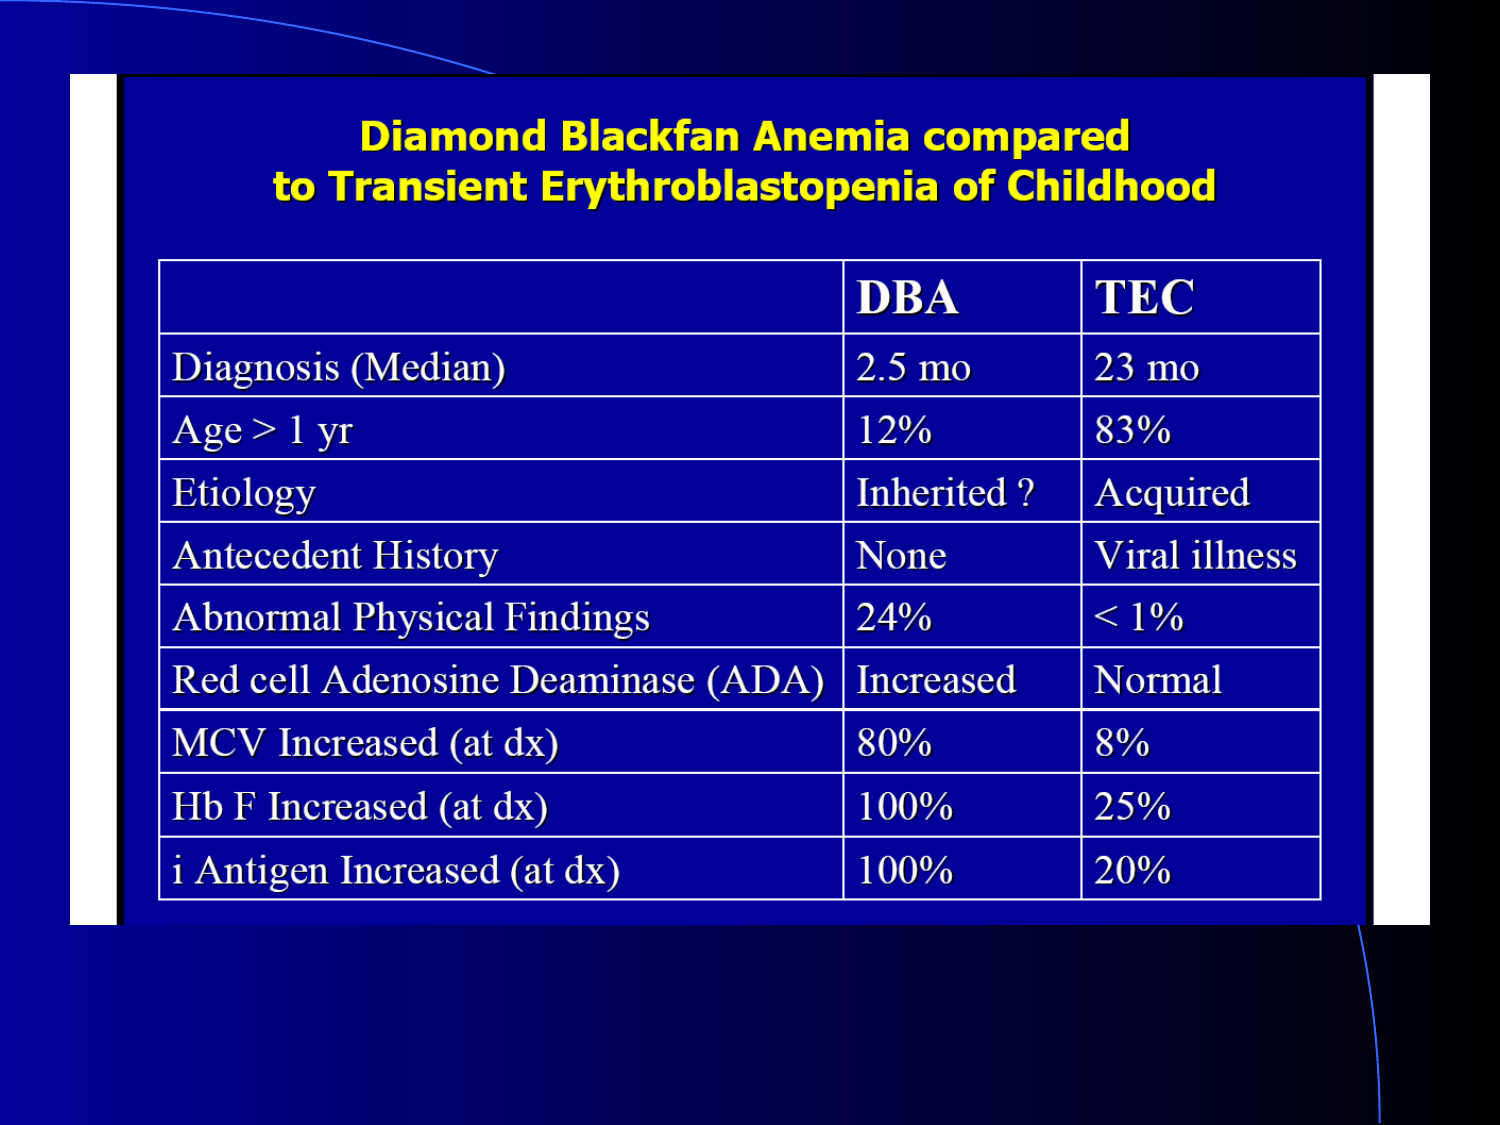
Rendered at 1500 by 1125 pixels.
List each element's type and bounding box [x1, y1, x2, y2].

picture [69, 74, 1431, 926]
